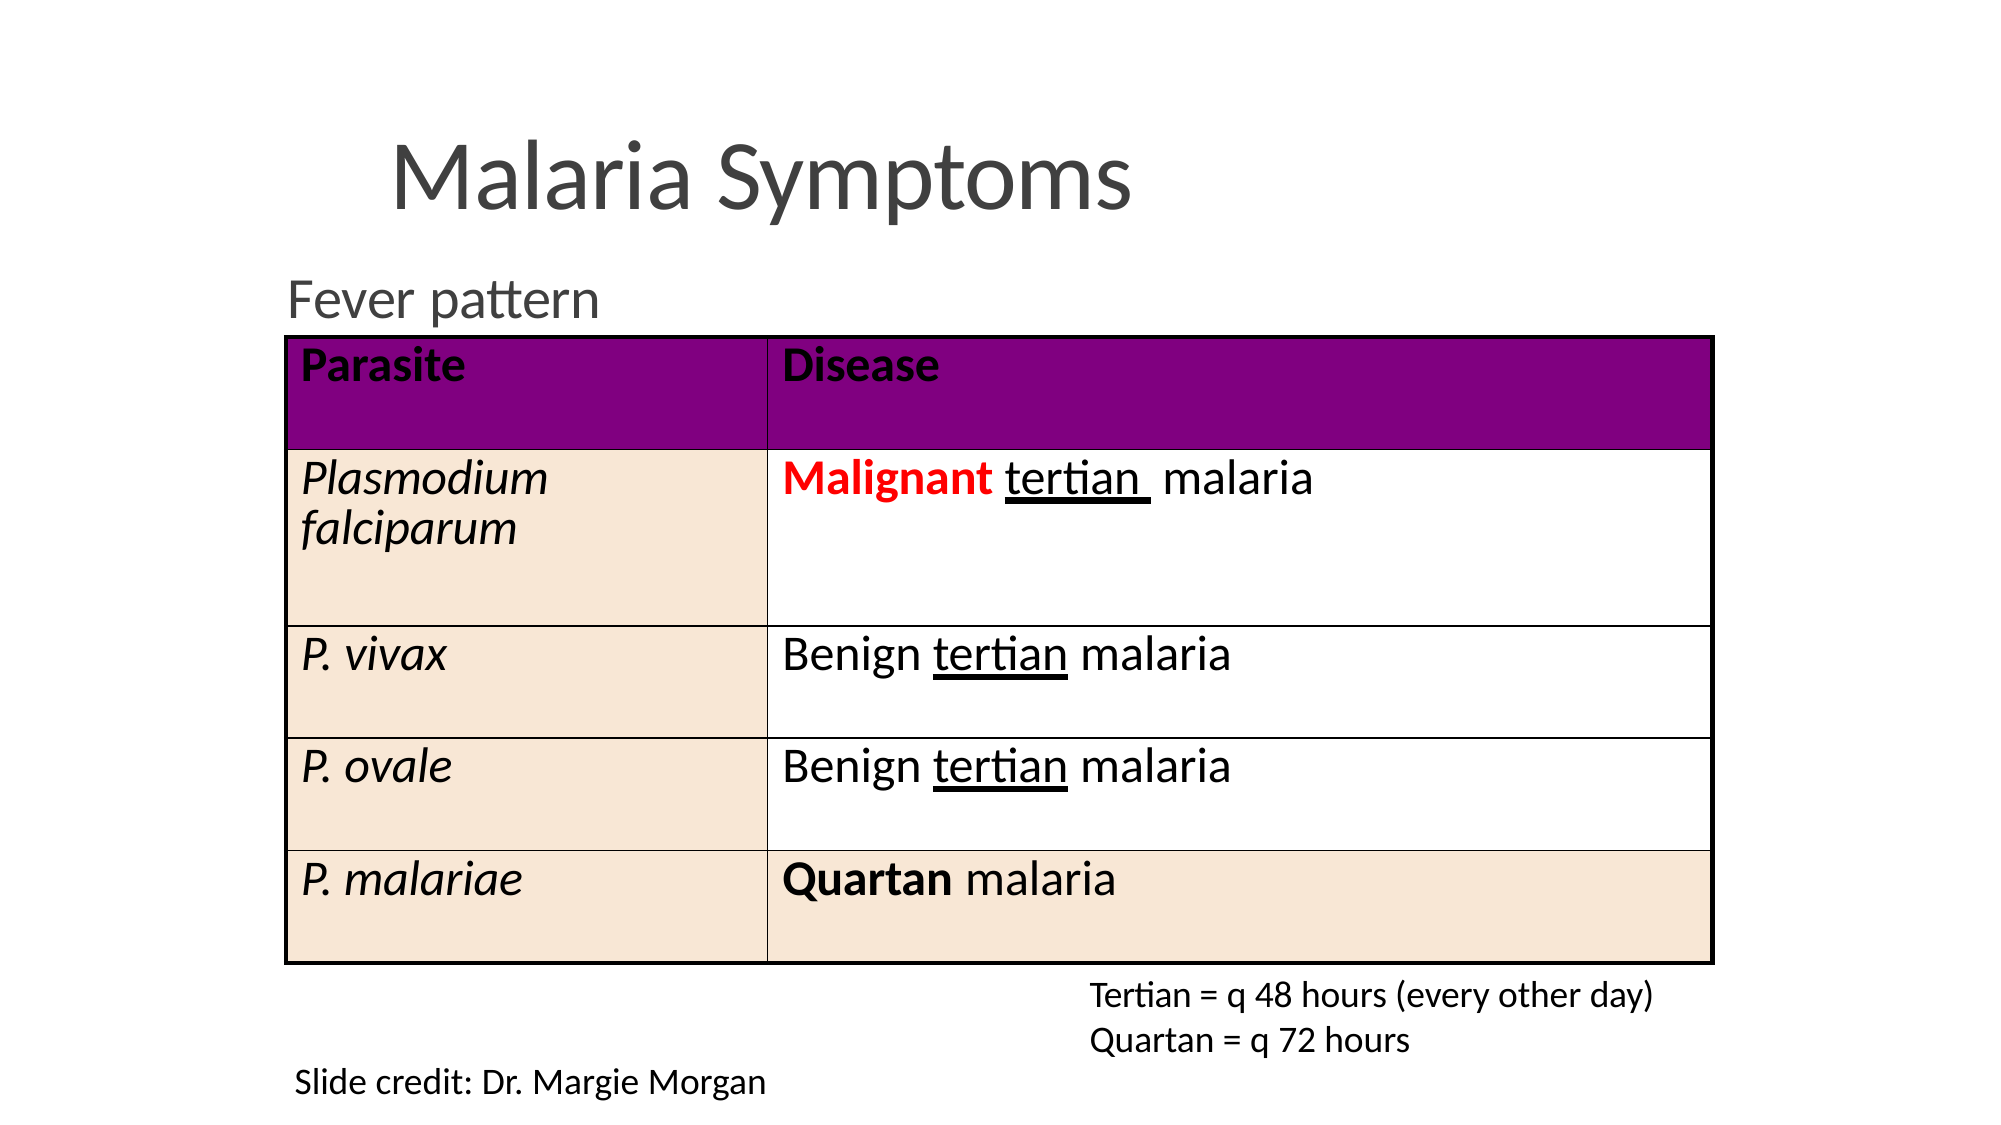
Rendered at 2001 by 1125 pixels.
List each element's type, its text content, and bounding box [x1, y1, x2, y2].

table_cell Quartan malaria [768, 851, 1710, 961]
table_cell P. vivax [288, 627, 767, 737]
text_box Fever pattern [285, 258, 609, 331]
table_cell Plasmodium falciparum [288, 450, 767, 625]
table_cell Benign tertian malaria [768, 739, 1710, 850]
text_box Slide credit: Dr. Margie Morgan [279, 1049, 783, 1110]
table_header Parasite [288, 339, 767, 449]
table_cell Benign tertian malaria [768, 627, 1710, 737]
table_header Disease [768, 339, 1710, 449]
table_cell Malignant tertian malaria [768, 450, 1710, 625]
table_cell P. ovale [288, 739, 767, 850]
title Malaria Symptoms [387, 73, 2000, 264]
table_cell P. malariae [288, 851, 767, 961]
text_box Tertian = q 48 hours (every other day) Quartan = q 72 hours [1087, 968, 1718, 1061]
